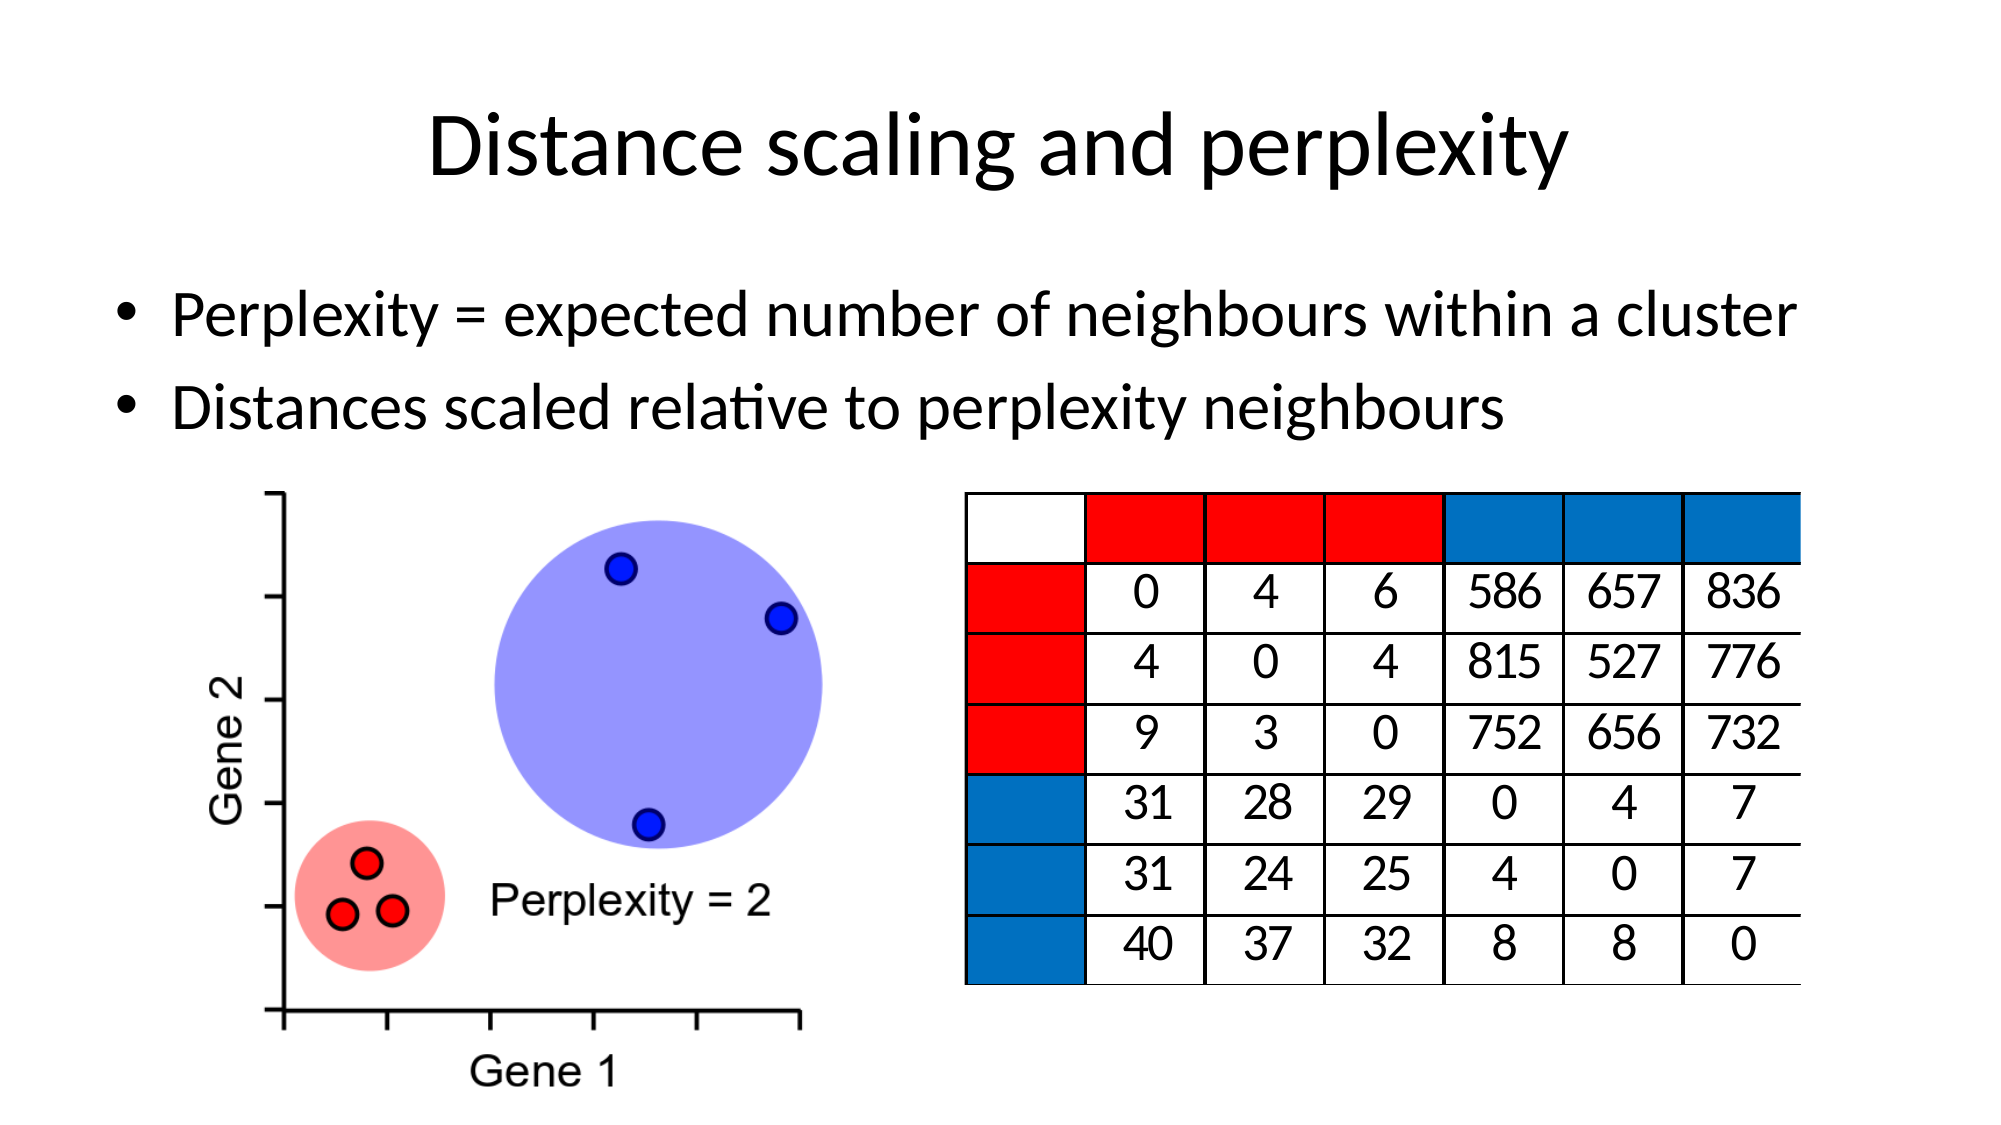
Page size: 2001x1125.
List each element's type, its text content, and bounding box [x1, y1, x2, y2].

list Perplexity = expected number of neighbours within a cluster Distances scaled relative to perplexity neighbours [99, 262, 1900, 1005]
picture [964, 491, 1805, 988]
picture [208, 491, 823, 1088]
title Distance scaling and perplexity [99, 45, 1900, 233]
